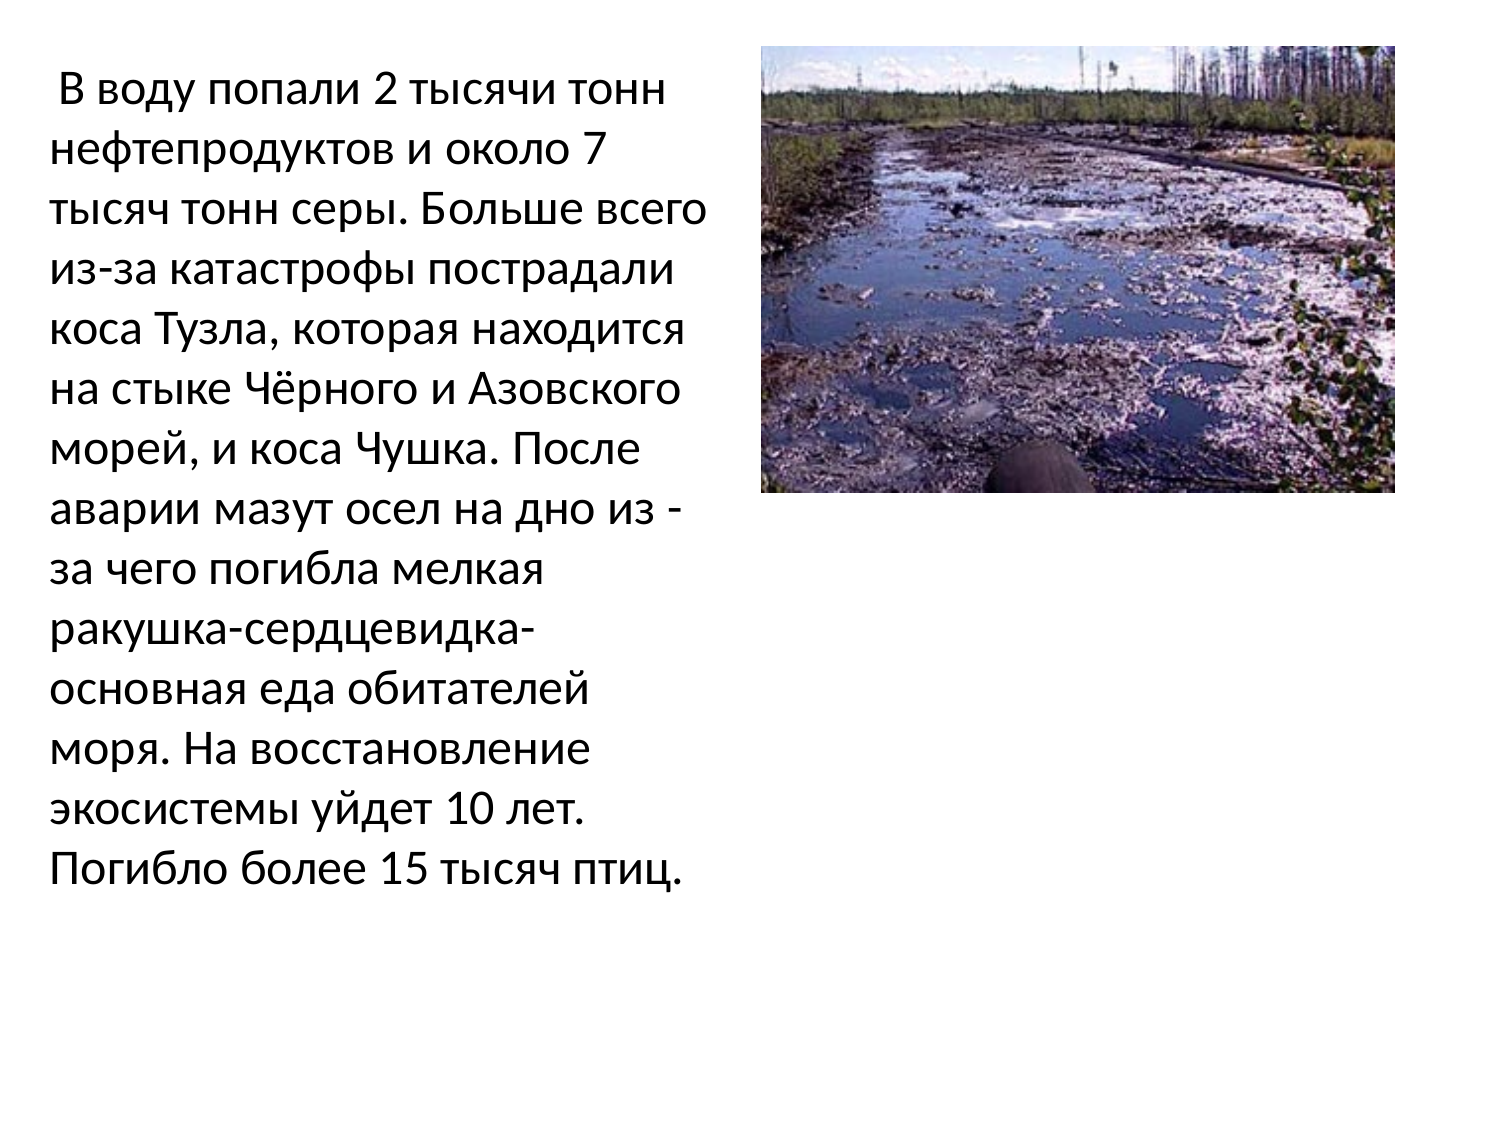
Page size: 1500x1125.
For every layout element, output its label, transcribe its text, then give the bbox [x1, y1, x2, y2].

text_box В воду попали 2 тысячи тонн нефтепродуктов и около 7 тысяч тонн серы. Больше всего из-за катастрофы пострадали коса Тузла, которая находится на стыке Чёрного и Азовского морей, и коса Чушка. После аварии мазут осел на дно из - за чего погибла мелкая ракушка-сердцевидка-основная еда обитателей моря. На восстановление экосистемы уйдет 10 лет. Погибло более 15 тысяч птиц. [35, 46, 727, 902]
picture [761, 46, 1395, 493]
